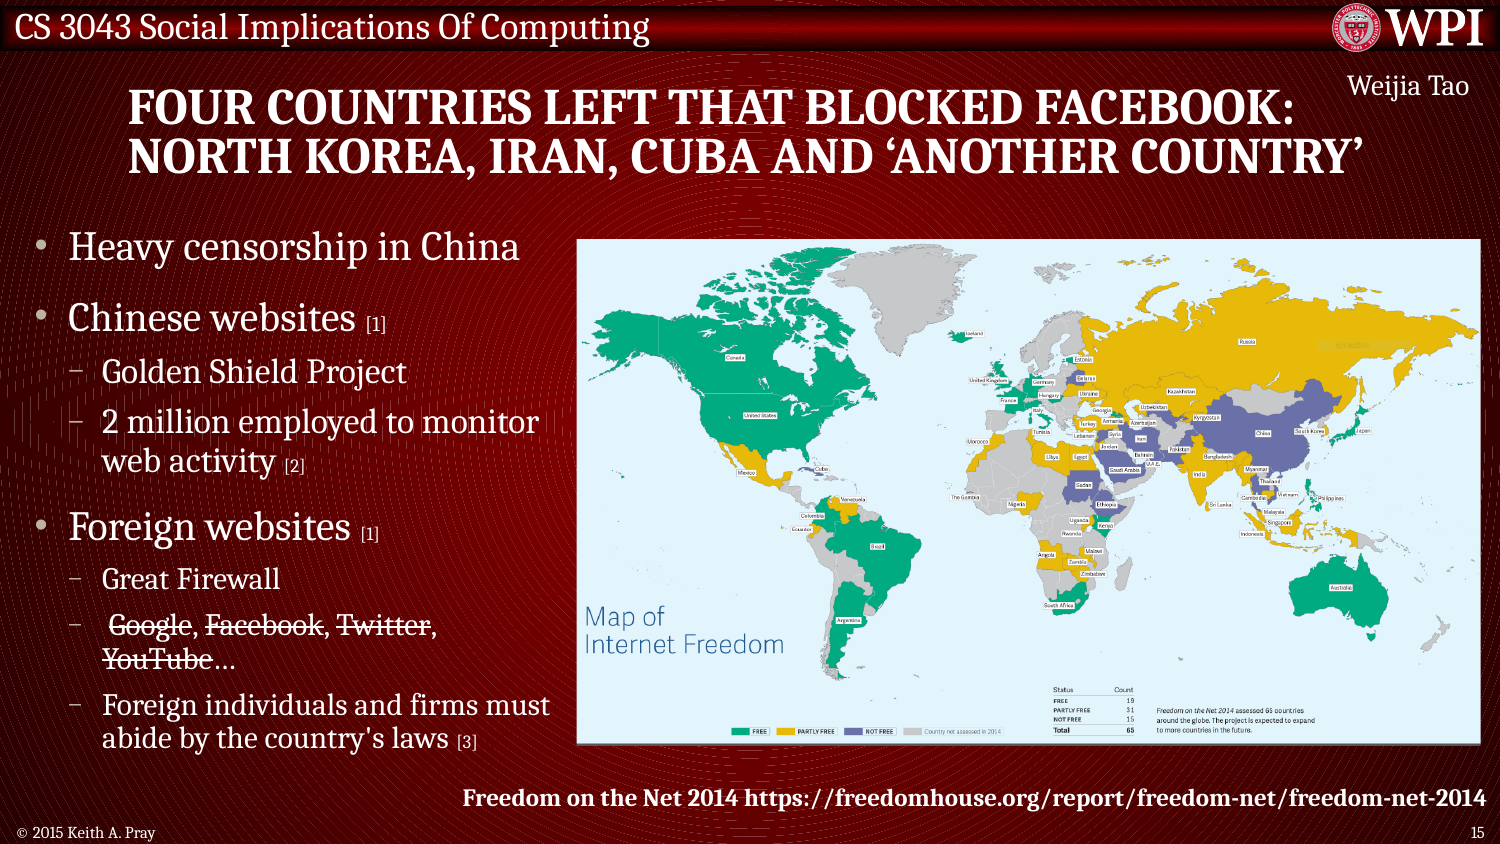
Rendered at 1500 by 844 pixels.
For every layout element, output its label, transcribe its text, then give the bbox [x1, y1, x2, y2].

text_box Weijia Tao [1123, 61, 1481, 108]
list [576, 238, 1482, 746]
slide_number 15 [1397, 819, 1500, 844]
text_box Freedom on the Net 2014 https://freedomhouse.org/report/freedom-net/freedom-net-2014 [0, 775, 1500, 817]
title Four countries left that Blocked Facebook: North Korea, Iran, Cuba and ‘another country’ [112, 59, 1388, 210]
picture [1332, 3, 1483, 52]
footer © 2015 Keith A. Pray [0, 819, 913, 844]
list Heavy censorship in China Chinese websites [1] Golden Shield Project 2 million employed to monitor web activity [2] Foreign websites [1] Great Firewall Google, Facebook, Twitter, YouTube… Foreign individuals and firms must abide by the country's laws [3] [19, 217, 589, 768]
